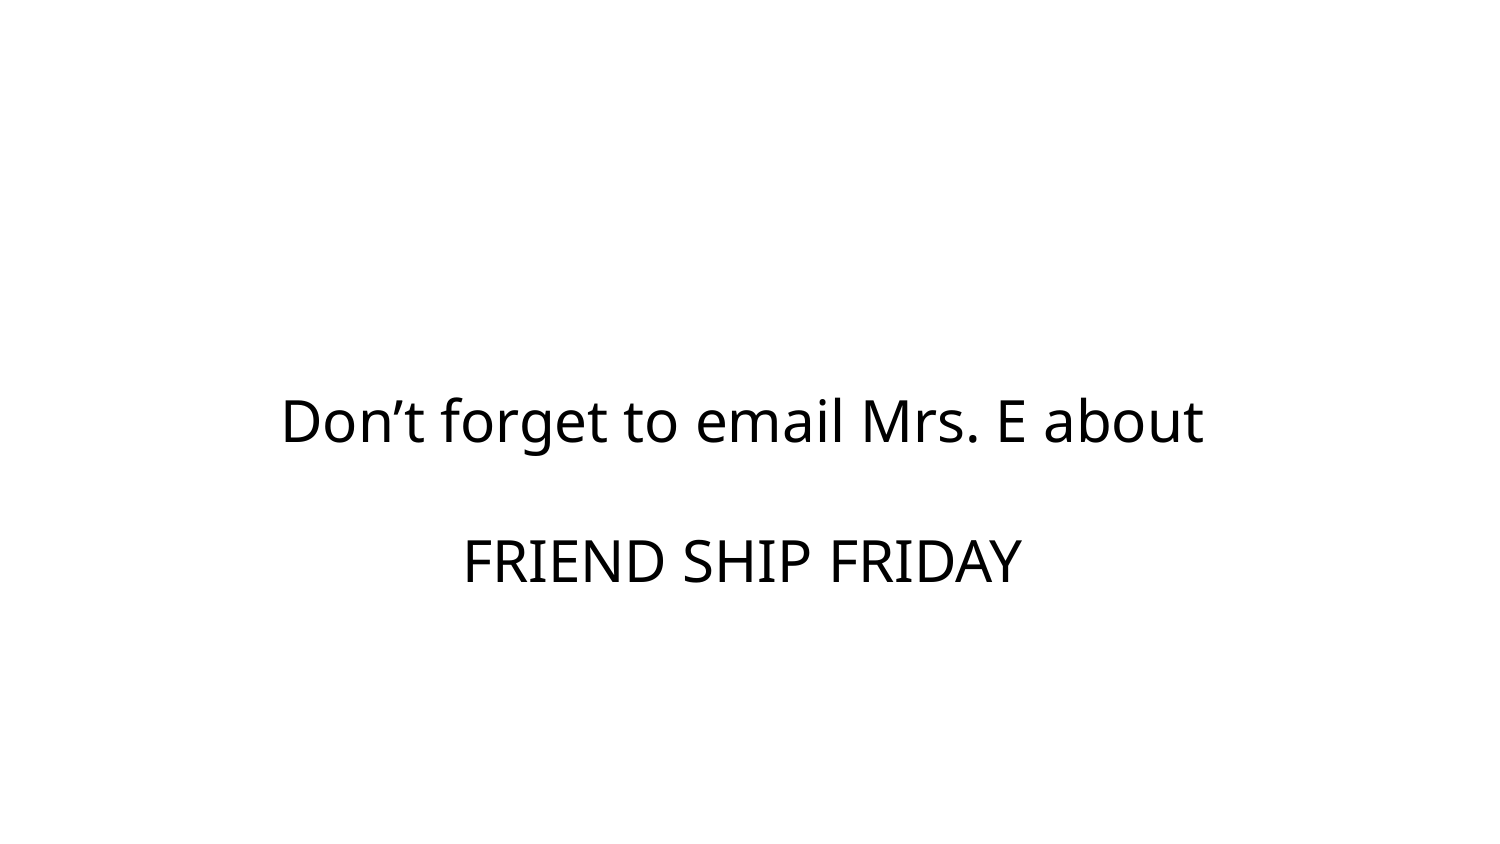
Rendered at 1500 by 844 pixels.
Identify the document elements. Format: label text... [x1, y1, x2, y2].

title Don’t forget to email Mrs. E about FRIEND SHIP FRIDAY [51, 369, 1449, 569]
